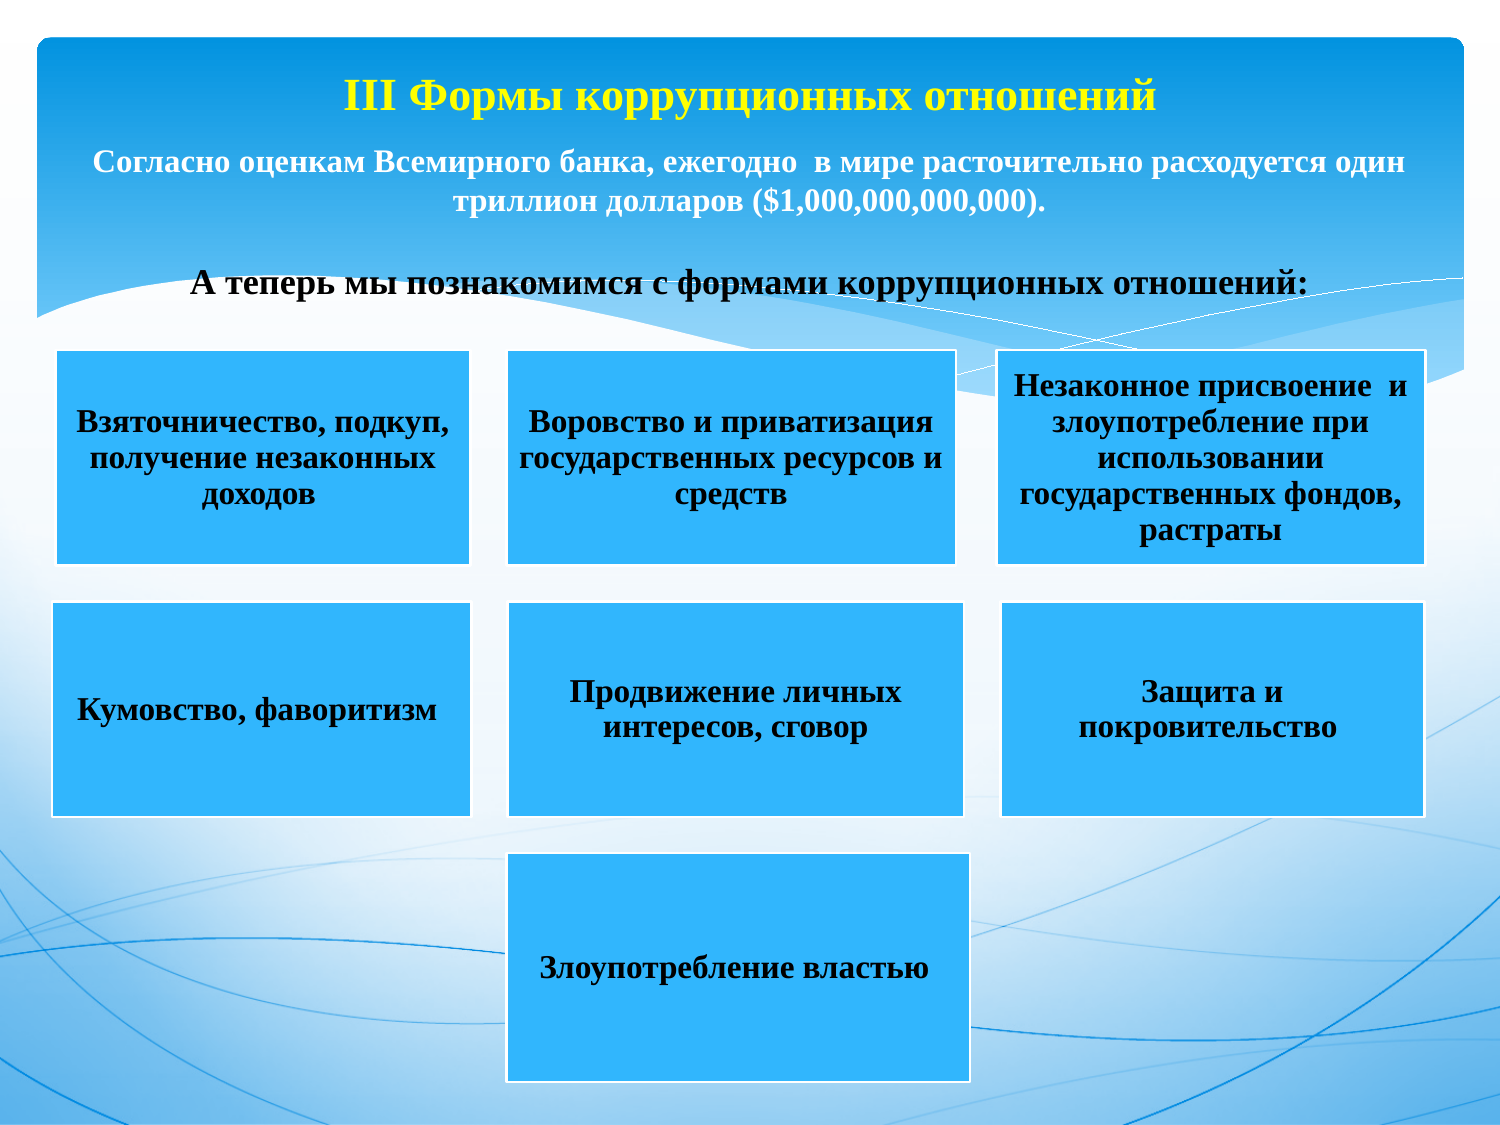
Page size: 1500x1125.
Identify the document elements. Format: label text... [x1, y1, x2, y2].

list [29, 349, 1448, 1083]
title III Формы коррупционных отношений Согласно оценкам Всемирного банка, ежегодно в мире расточительно расходуется один триллион долларов ($1,000,000,000,000). А теперь мы познакомимся с формами коррупционных отношений: [75, 55, 1425, 347]
